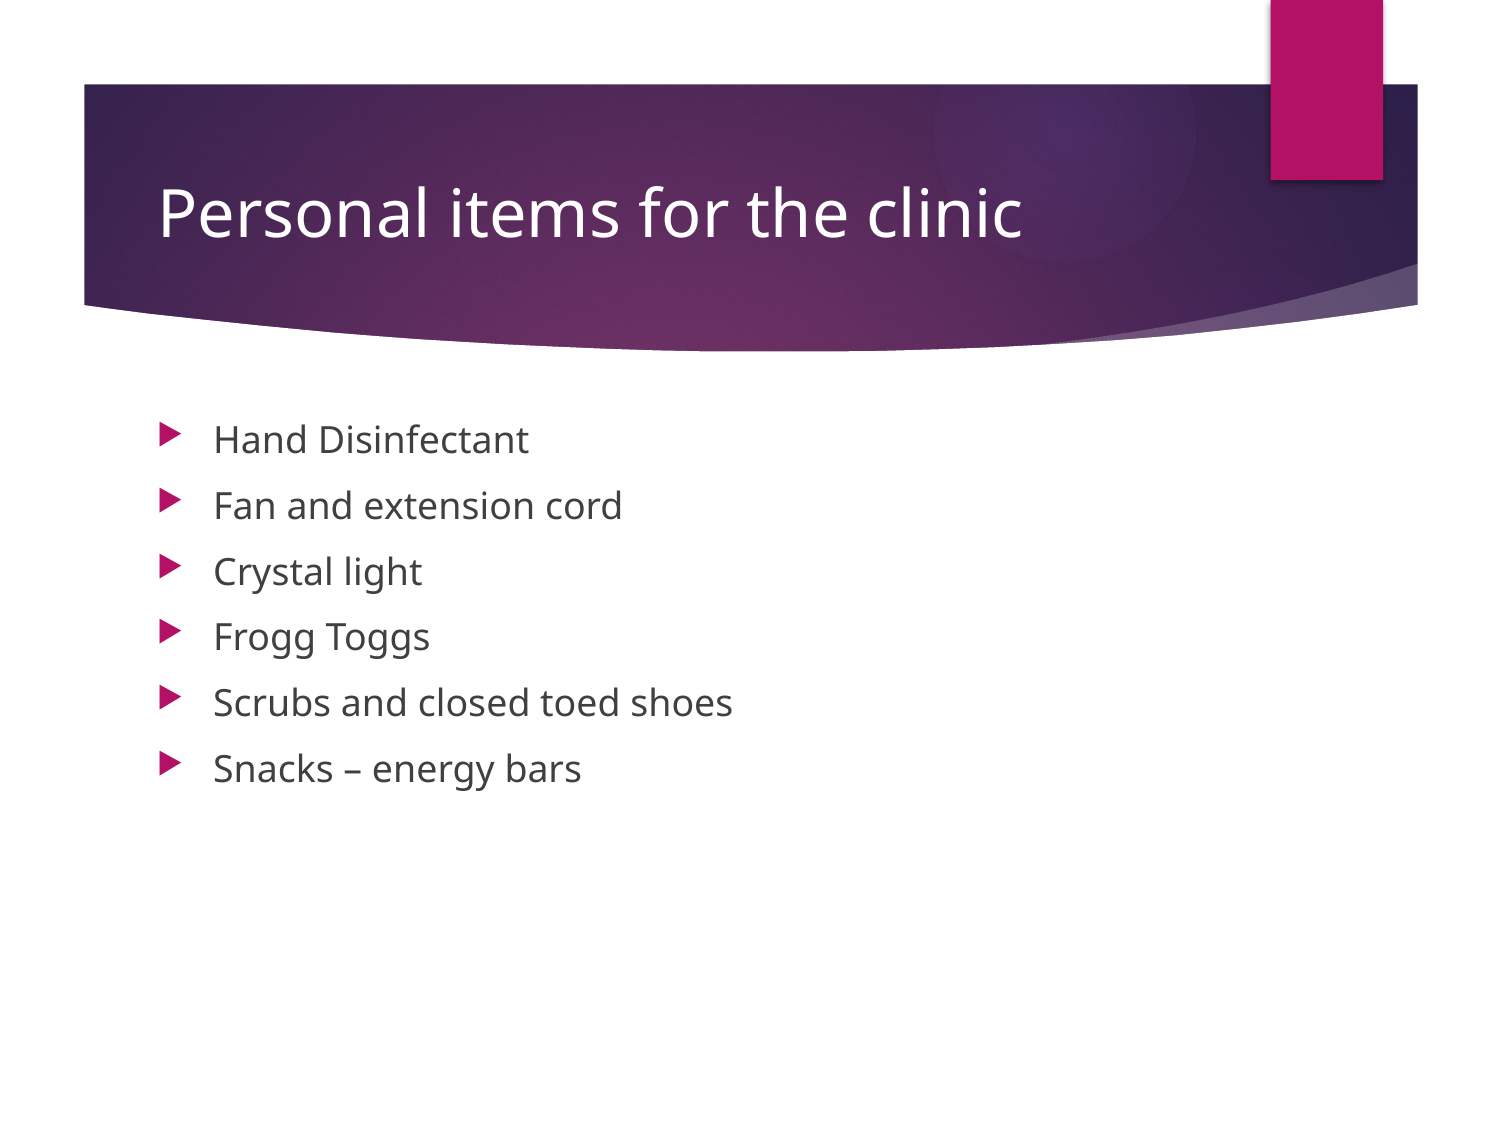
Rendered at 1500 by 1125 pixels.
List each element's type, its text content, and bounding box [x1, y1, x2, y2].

title Personal items for the clinic [142, 152, 1183, 269]
list Hand Disinfectant Fan and extension cord Crystal light Frogg Toggs Scrubs and closed toed shoes Snacks – energy bars [141, 408, 1183, 988]
